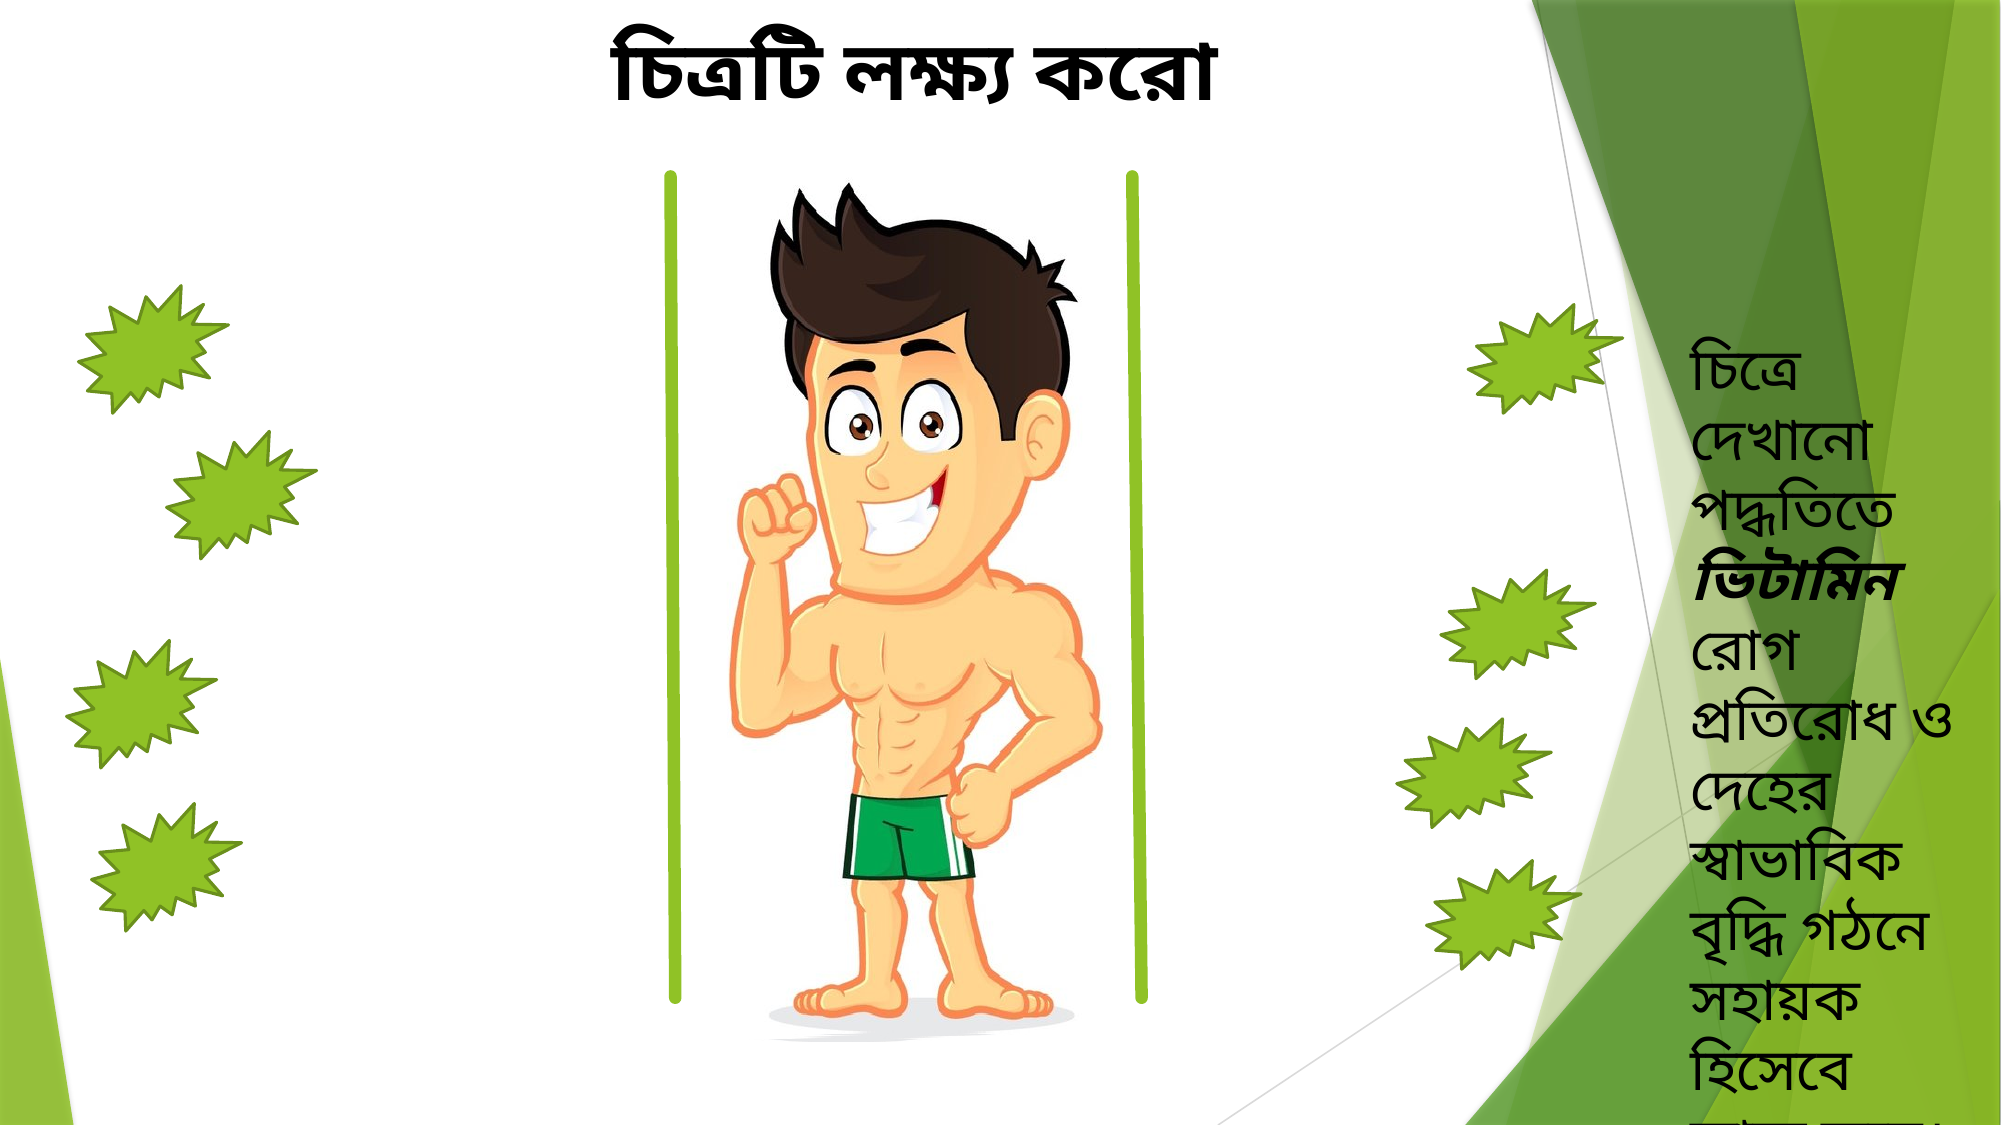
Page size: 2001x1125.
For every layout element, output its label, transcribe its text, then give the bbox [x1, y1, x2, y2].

text_box [1439, 568, 1597, 681]
text_box [165, 429, 319, 561]
text_box [65, 638, 219, 770]
text_box [1424, 859, 1583, 971]
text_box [669, 175, 676, 999]
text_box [1131, 175, 1143, 999]
text_box [1466, 303, 1625, 415]
text_box চিত্রে দেখানো পদ্ধতিতে ভিটামিন রোগ প্রতিরোধ ও দেহের স্বাভাবিক বৃদ্ধি গঠনে সহায়ক হিসেবে কাজ করে। [1675, 324, 1997, 1125]
text_box [76, 284, 231, 415]
text_box [90, 802, 244, 933]
text_box চিত্রটি লক্ষ্য করো [568, 10, 1260, 125]
text_box [1395, 717, 1553, 829]
picture [683, 175, 1133, 1058]
